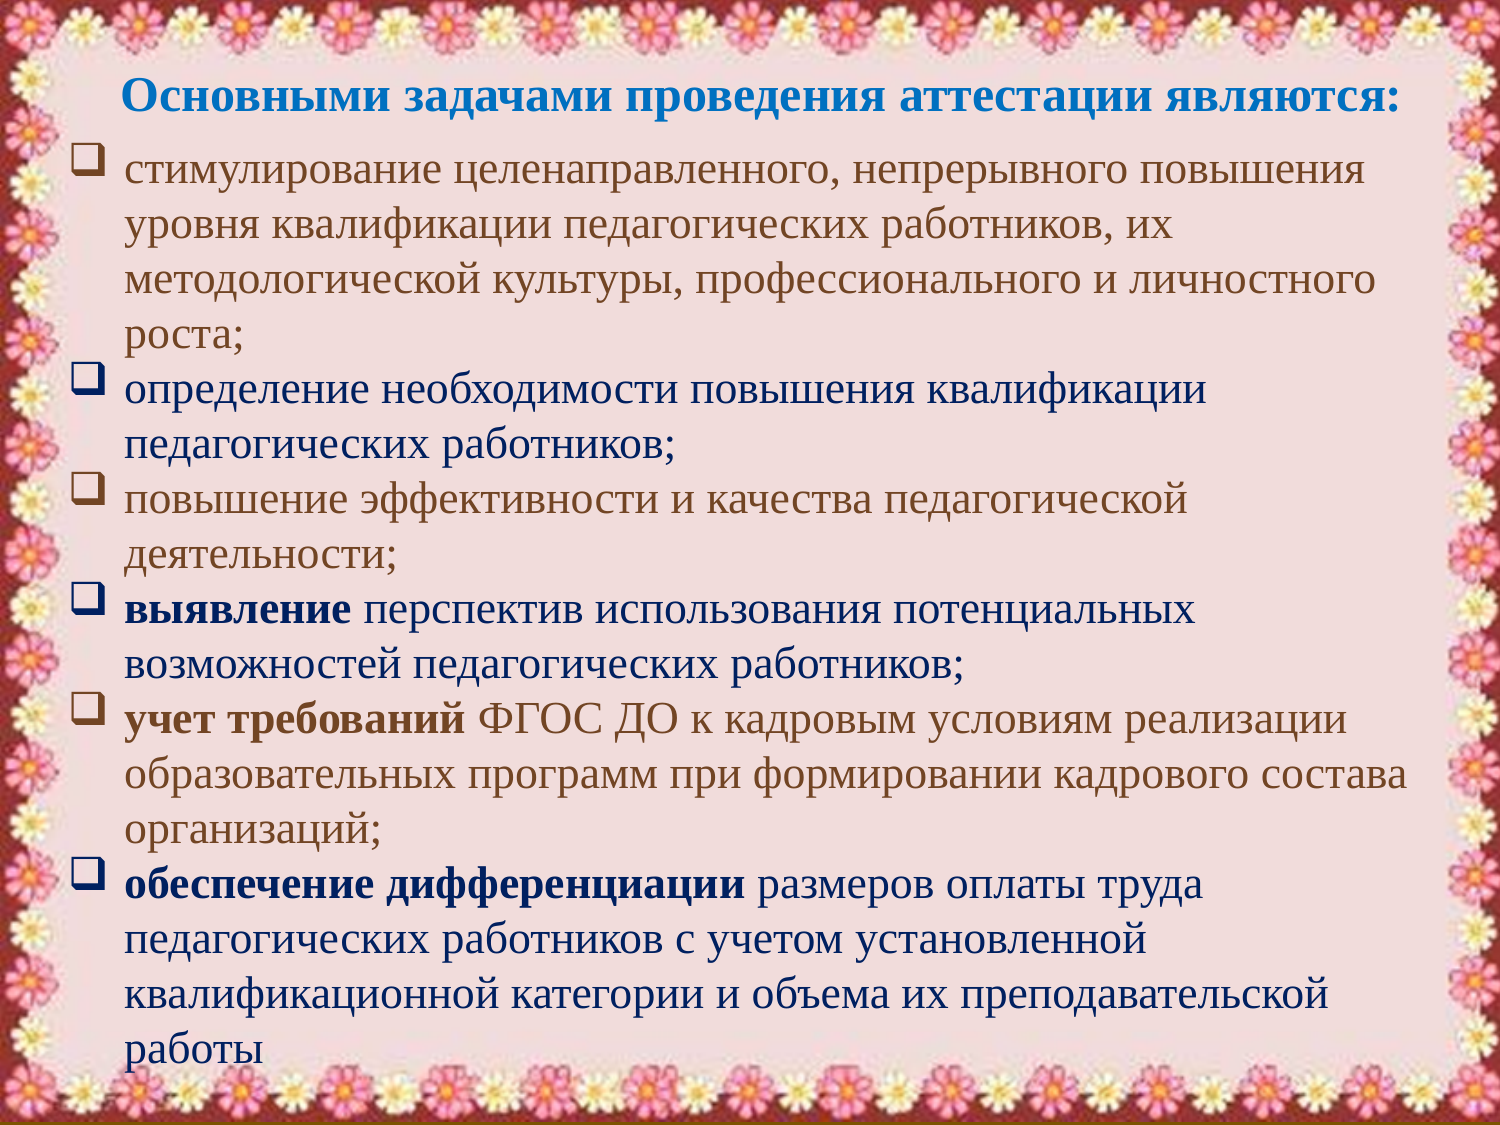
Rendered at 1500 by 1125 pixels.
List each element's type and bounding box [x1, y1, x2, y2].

list [0, 0, 1500, 1122]
